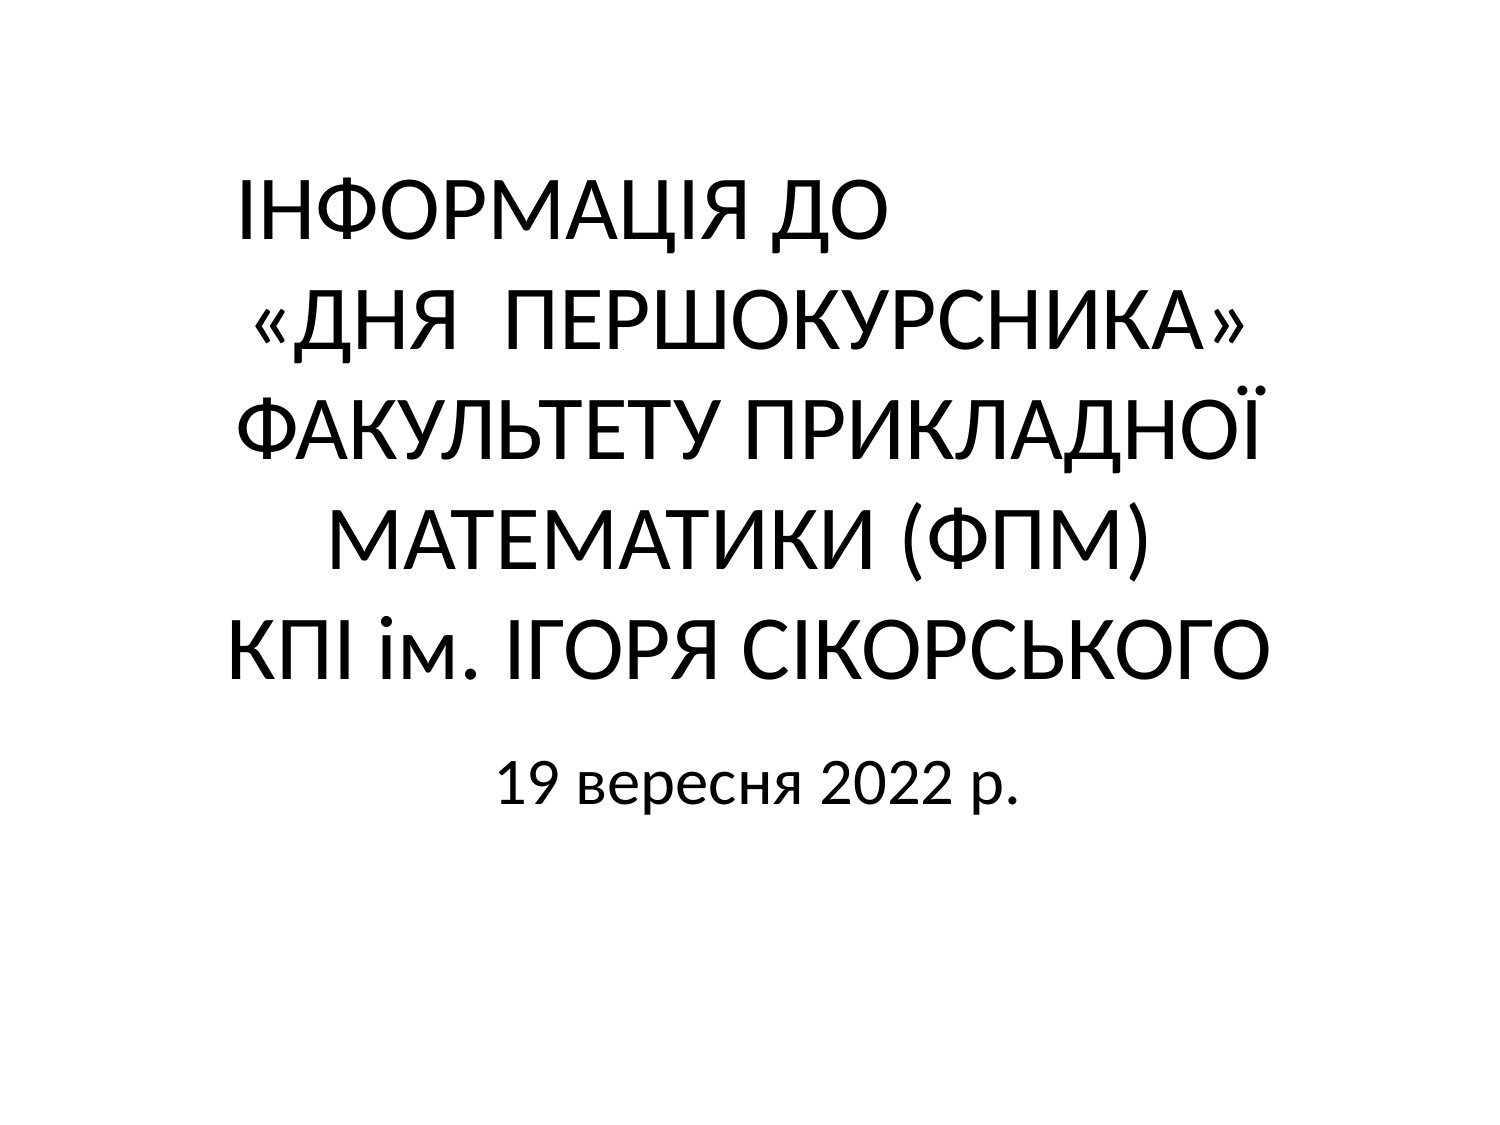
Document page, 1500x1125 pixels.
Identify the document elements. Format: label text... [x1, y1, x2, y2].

title ІНФОРМАЦІЯ ДО «ДНЯ ПЕРШОКУРСНИКА» ФАКУЛЬТЕТУ ПРИКЛАДНОЇ МАТЕМАТИКИ (ФПМ) КПІ ім. ІГОРЯ СІКОРСЬКОГО [112, 105, 1388, 740]
subtitle 19 вересня 2022 р. [225, 637, 1275, 925]
